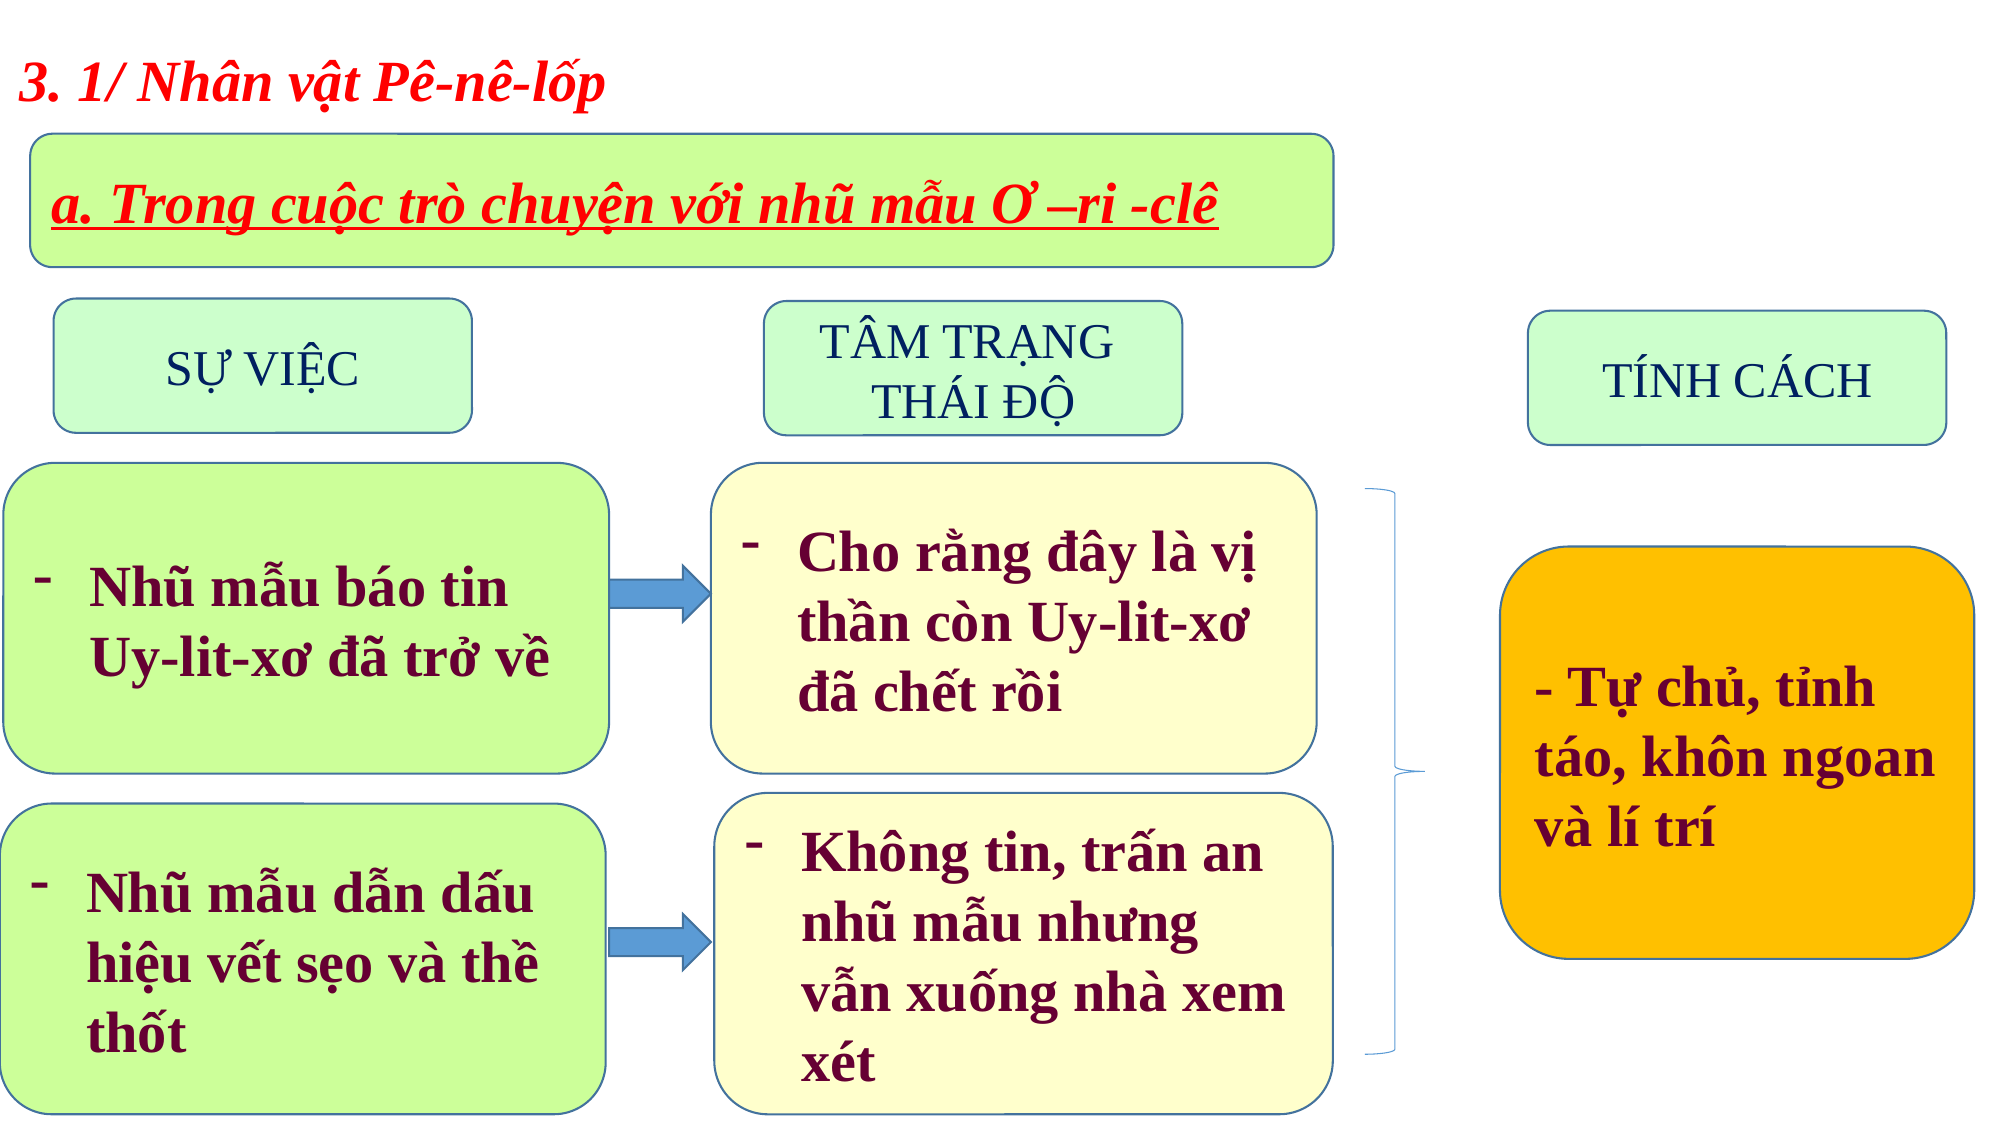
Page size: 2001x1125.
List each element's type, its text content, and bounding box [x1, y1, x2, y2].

text_box 3. 1/ Nhân vật Pê-nê-lốp [0, 27, 856, 130]
text_box [70, 0, 890, 104]
text_box SỰ VIỆC [52, 297, 474, 434]
text_box [608, 563, 713, 625]
text_box a. Trong cuộc trò chuyện với nhũ mẫu Ơ –ri -clê [29, 132, 1335, 269]
text_box TÍNH CÁCH [1526, 309, 1948, 447]
text_box [608, 911, 713, 973]
text_box Không tin, trấn an nhũ mẫu nhưng vẫn xuống nhà xem xét [713, 791, 1334, 1116]
text_box TÂM TRẠNG THÁI ĐỘ [762, 299, 1184, 437]
text_box Cho rằng đây là vị thần còn Uy-lit-xơ đã chết rồi [709, 461, 1318, 775]
text_box Nhũ mẫu báo tin Uy-lit-xơ đã trở về [2, 461, 611, 775]
text_box [1364, 488, 1425, 1055]
text_box Nhũ mẫu dẫn dấu hiệu vết sẹo và thề thốt [0, 802, 607, 1116]
text_box - Tự chủ, tỉnh táo, khôn ngoan và lí trí [1498, 545, 1976, 960]
